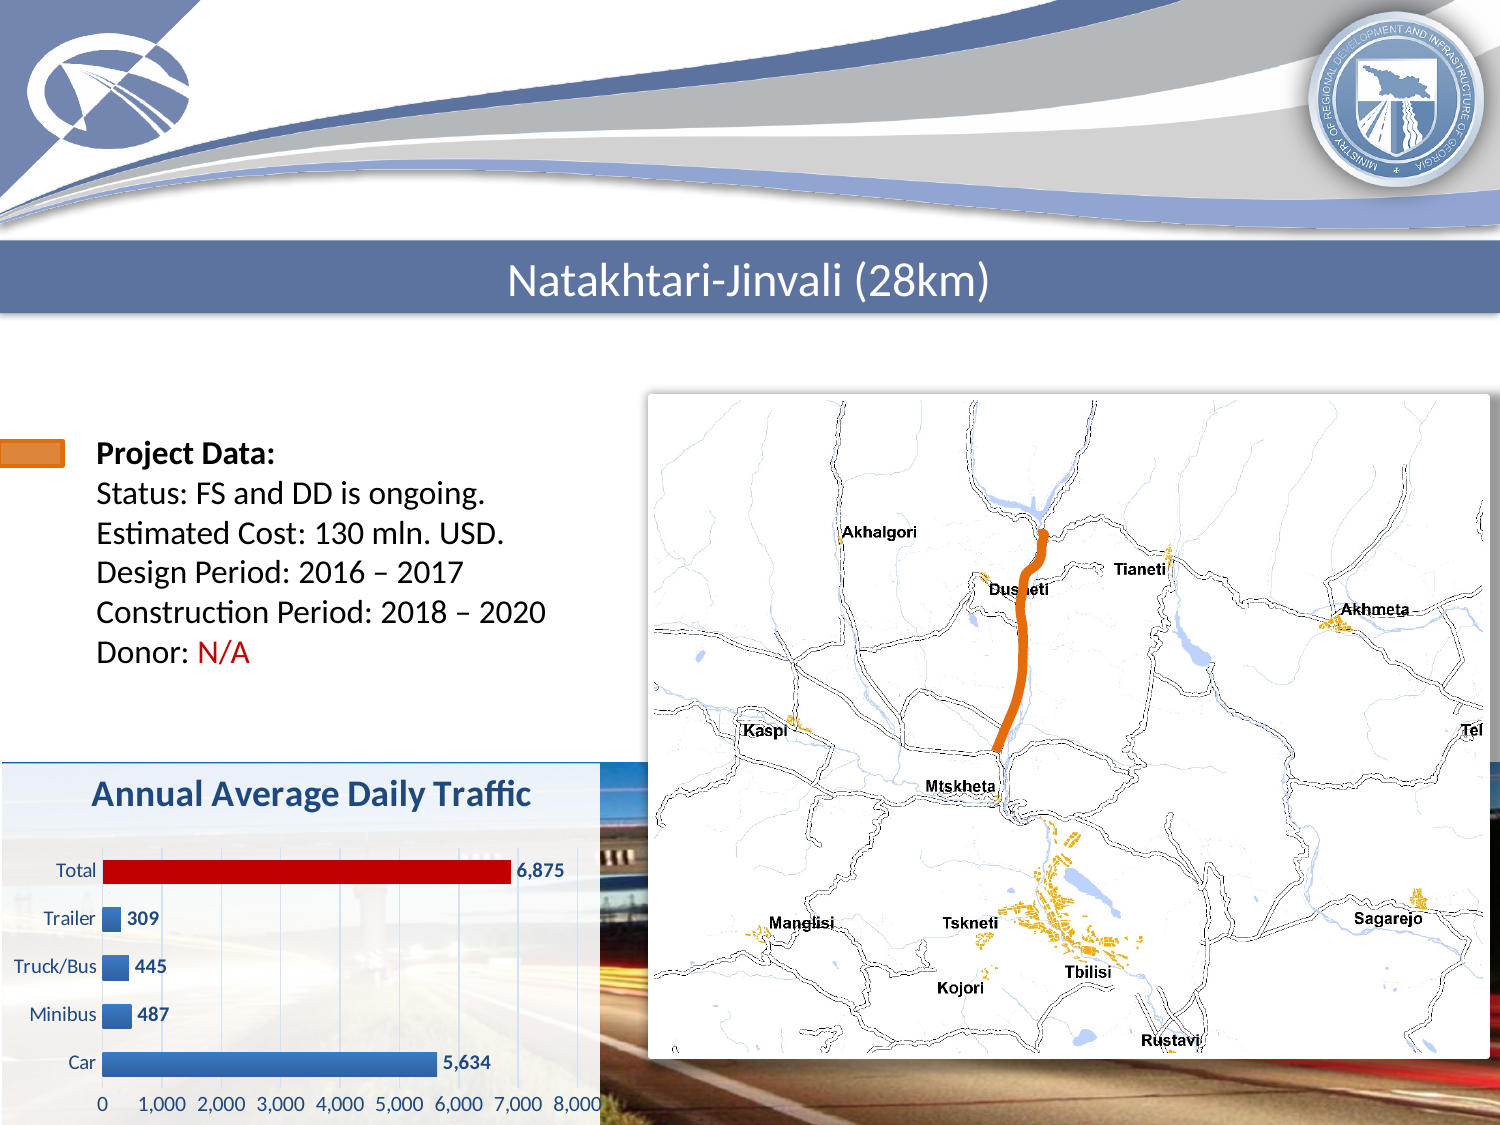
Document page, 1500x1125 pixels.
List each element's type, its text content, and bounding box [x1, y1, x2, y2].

title Natakhtari-Jinvali (28km) [0, 240, 1500, 314]
text_box Project Data: Status: FS and DD is ongoing. Estimated Cost: 130 mln. USD. Design Period: 2016 – 2017 Construction Period: 2018 – 2020 Donor: N/A [81, 423, 640, 678]
picture [1308, 10, 1484, 187]
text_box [0, 0, 1500, 229]
picture [1, 399, 1500, 1125]
chart [1, 765, 615, 1125]
text_box [0, 439, 65, 468]
